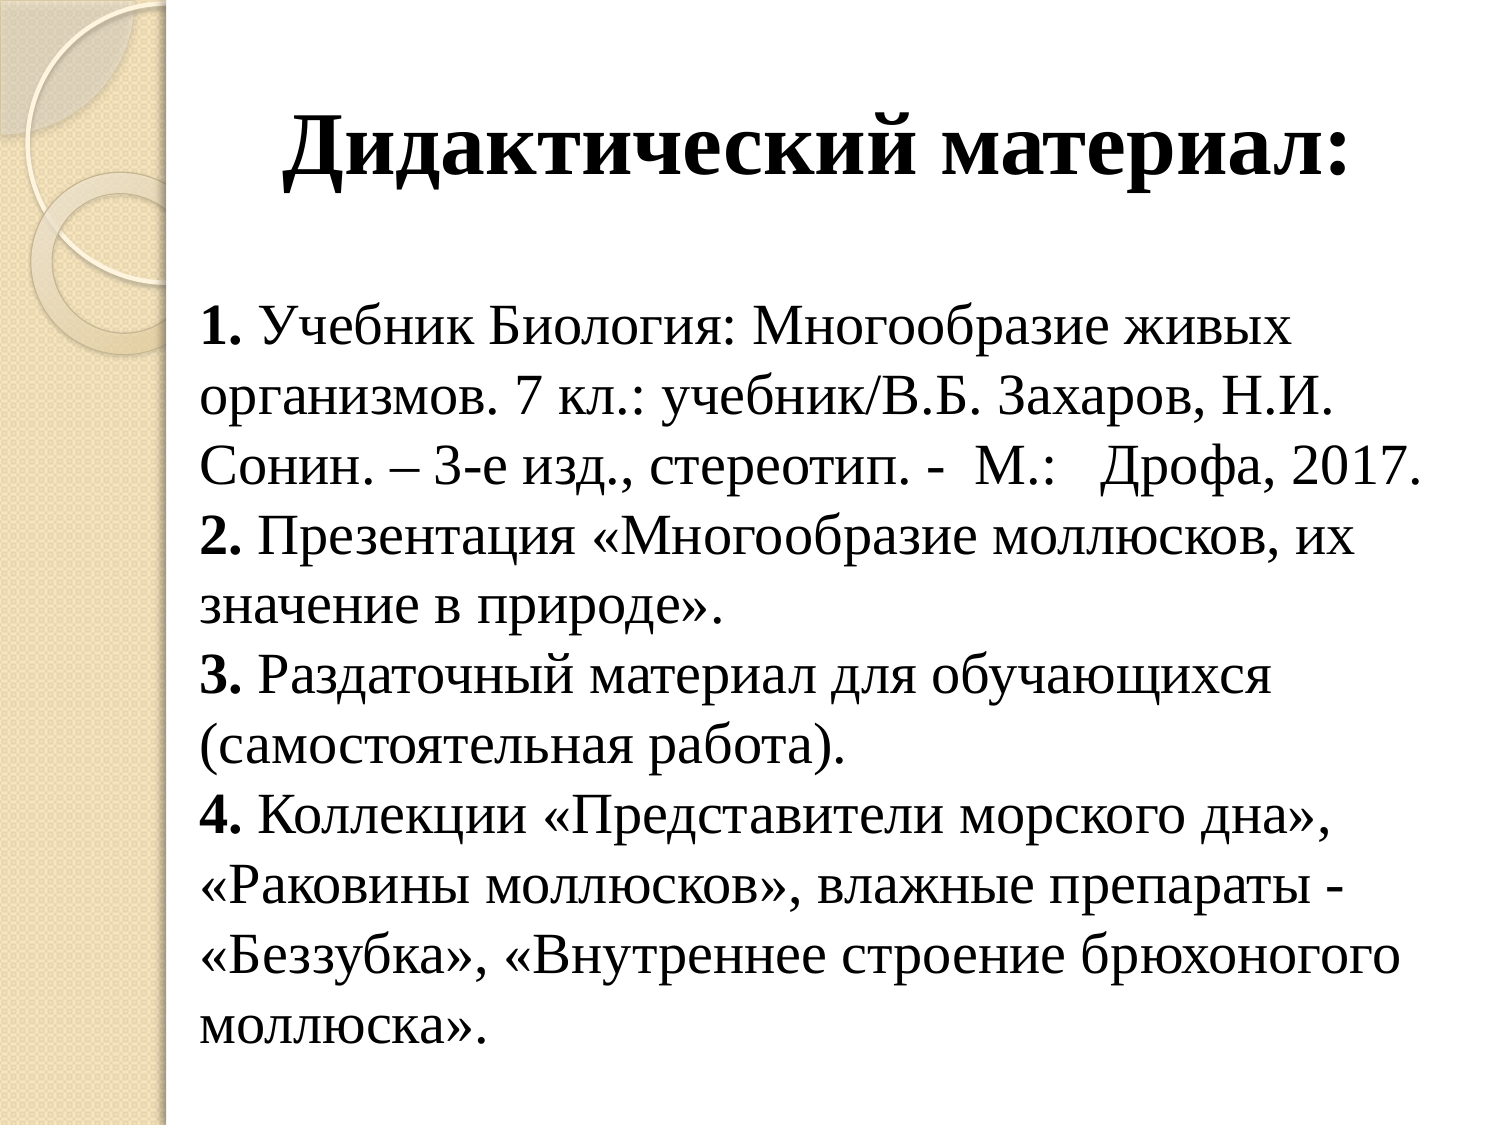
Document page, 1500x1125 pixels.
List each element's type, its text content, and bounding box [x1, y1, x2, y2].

list 1. Учебник Биология: Многообразие живых организмов. 7 кл.: учебник/В.Б. Захаров, Н.И. Сонин. – 3-е изд., стереотип. - М.: Дрофа, 2017. 2. Презентация «Многообразие моллюсков, их значение в природе». 3. Раздаточный материал для обучающихся (самостоятельная работа). 4. Коллекции «Представители морского дна», «Раковины моллюсков», влажные препараты - «Беззубка», «Внутреннее строение брюхоногого моллюска». [171, 278, 1500, 1106]
title Дидактический материал: [171, 45, 1466, 233]
